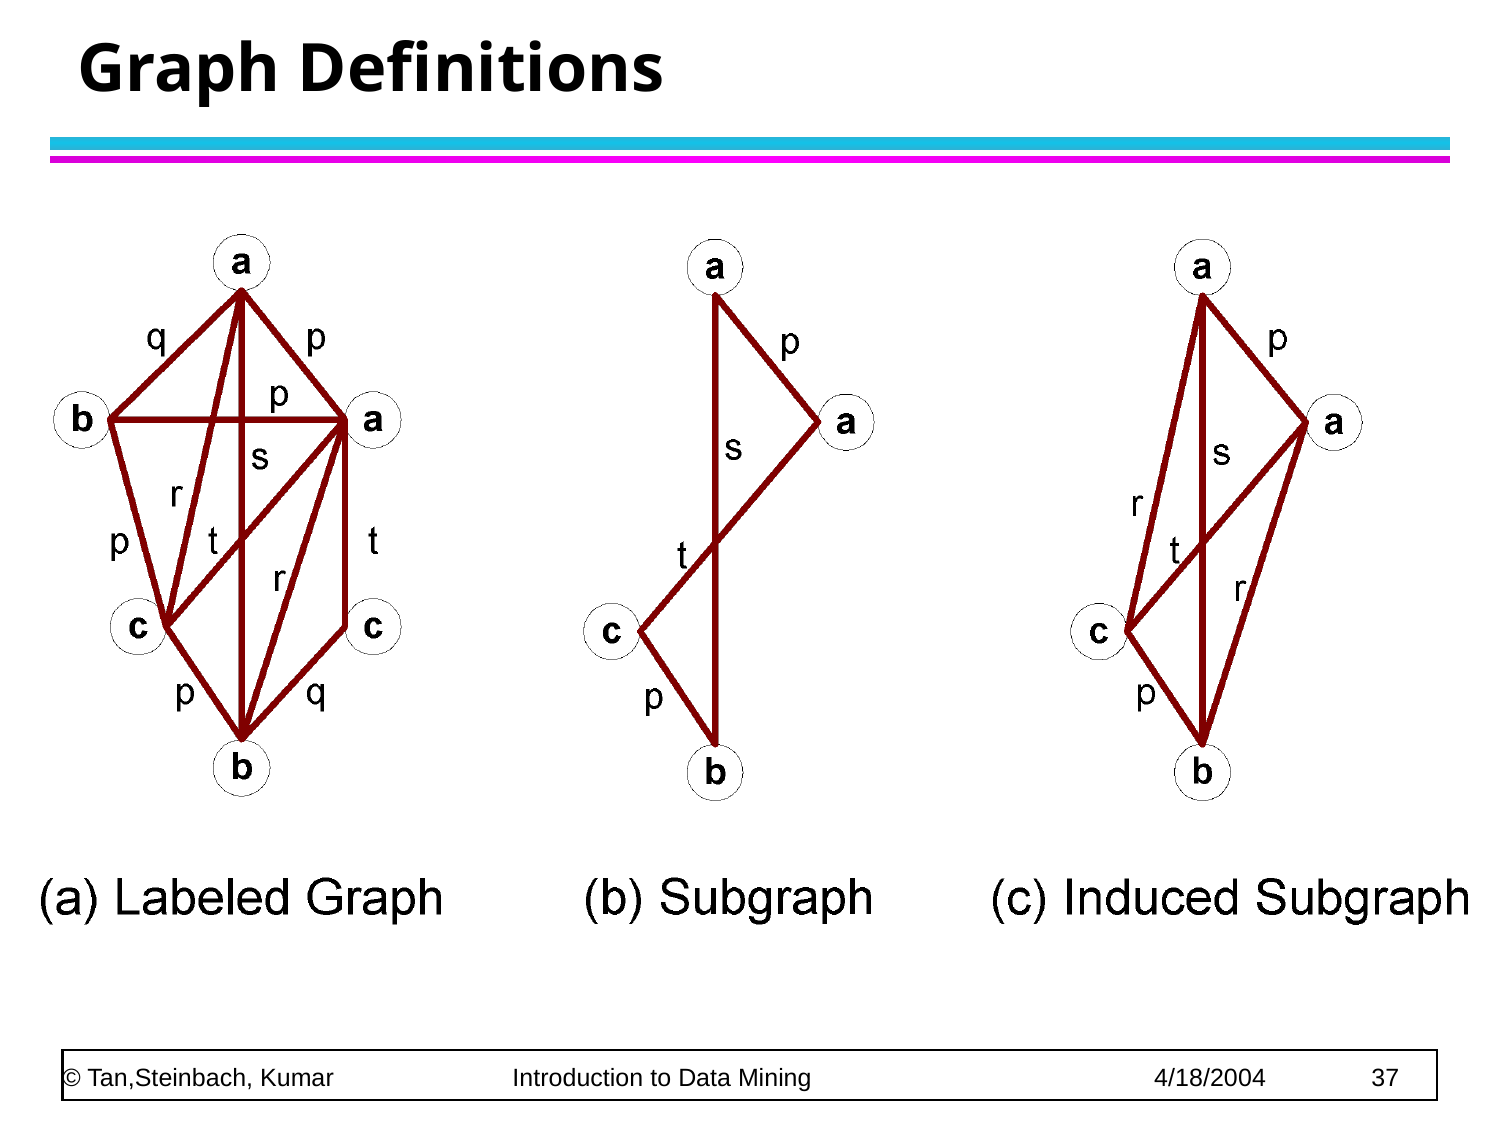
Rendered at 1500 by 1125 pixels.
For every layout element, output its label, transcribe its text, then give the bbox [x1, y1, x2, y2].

picture [499, 235, 958, 963]
title Graph Definitions [62, 24, 1421, 113]
picture [12, 231, 471, 963]
picture [973, 235, 1488, 963]
